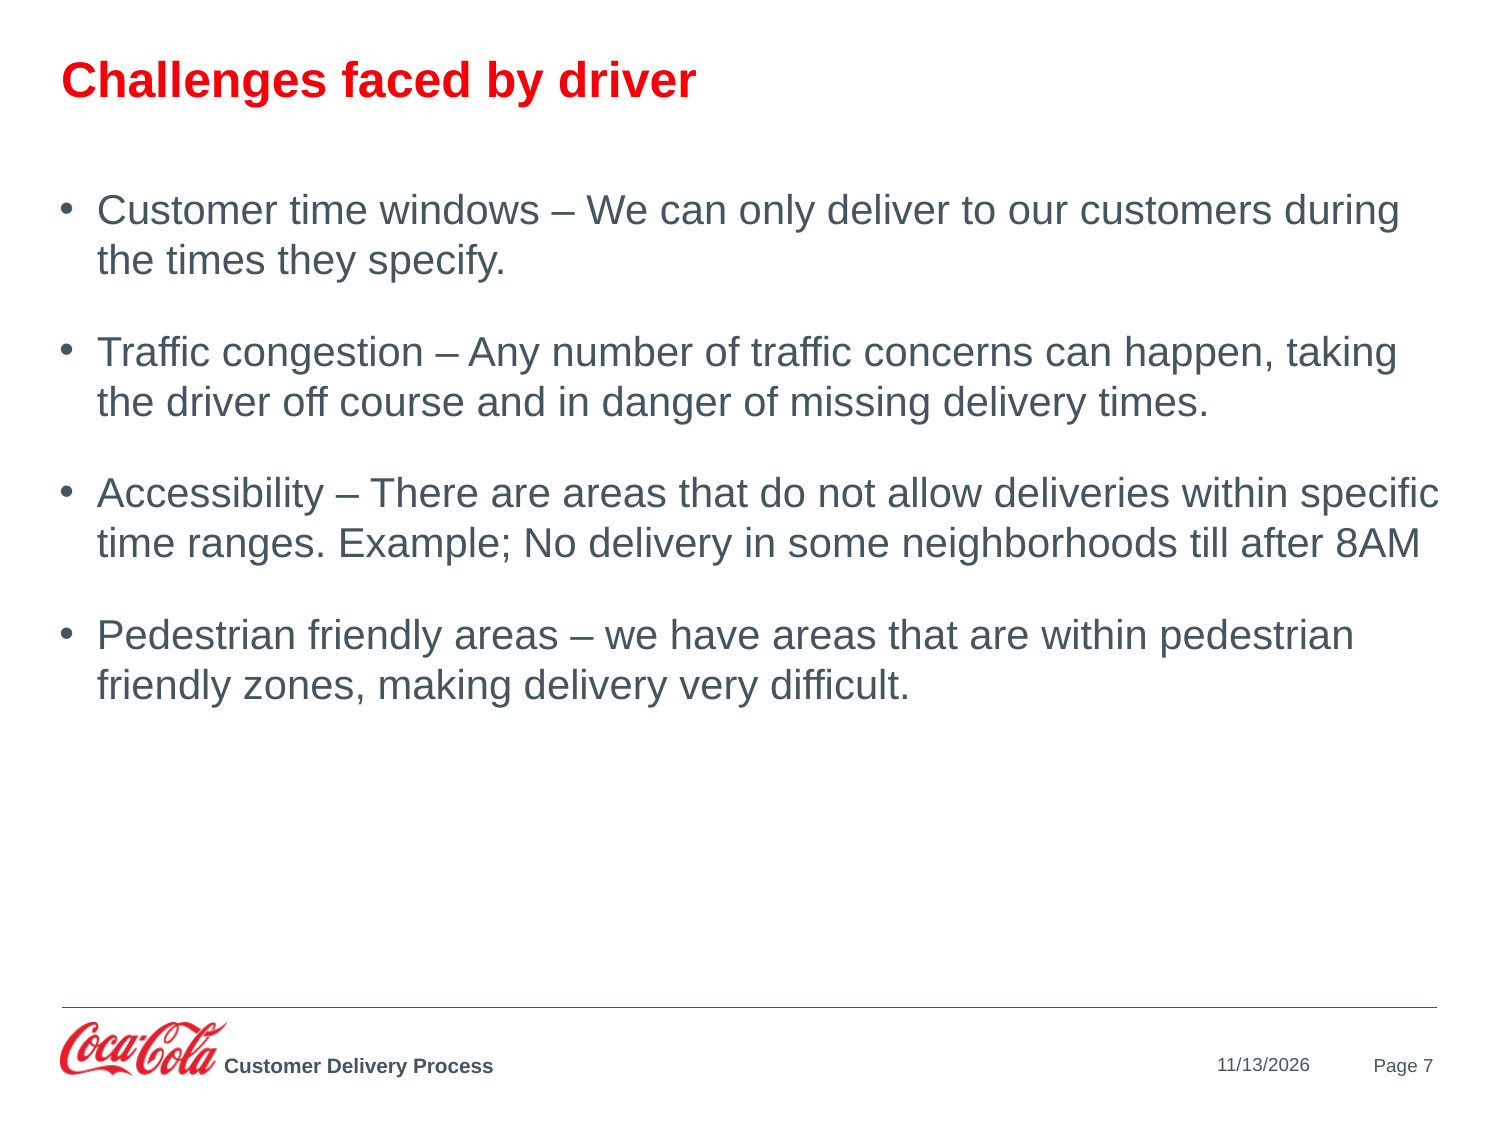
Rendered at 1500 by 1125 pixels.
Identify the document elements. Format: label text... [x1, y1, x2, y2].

title Challenges faced by driver [60, 57, 1436, 109]
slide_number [1125, 1034, 1323, 1095]
list Customer time windows – We can only deliver to our customers during the times they specify. Traffic congestion – Any number of traffic concerns can happen, taking the driver off course and in danger of missing delivery times. Accessibility – There are areas that do not allow deliveries within specific time ranges. Example; No delivery in some neighborhoods till after 8AM Pedestrian friendly areas – we have areas that are within pedestrian friendly zones, making delivery very difficult. [59, 182, 1444, 974]
slide_number Page 7 [1323, 1033, 1449, 1096]
picture [60, 1022, 227, 1076]
footer Customer Delivery Process [209, 1035, 685, 1096]
